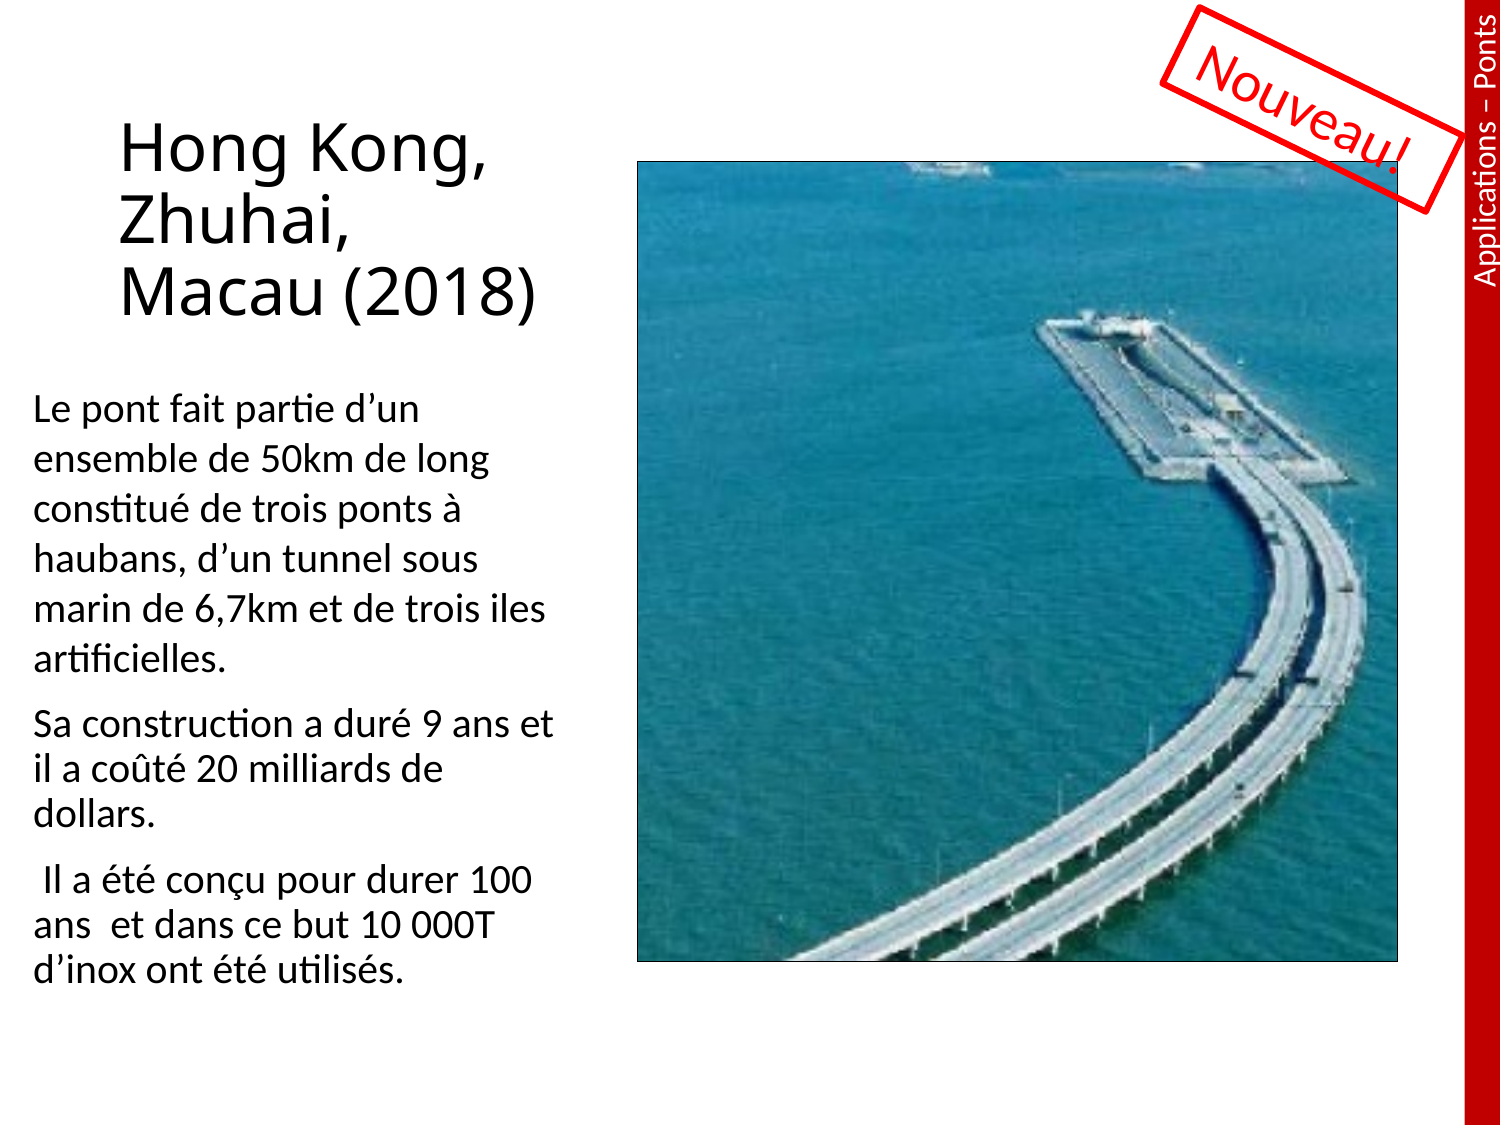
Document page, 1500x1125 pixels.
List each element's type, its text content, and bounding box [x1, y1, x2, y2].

title Hong Kong, Zhuhai, Macau (2018) [103, 75, 588, 338]
picture [637, 161, 1398, 962]
list Le pont fait partie d’un ensemble de 50km de long constitué de trois ponts à haubans, d’un tunnel sous marin de 6,7km et de trois iles artificielles. Sa construction a duré 9 ans et il a coûté 20 milliards de dollars. Il a été conçu pour durer 100 ans et dans ce but 10 000T d’inox ont été utilisés. [18, 373, 588, 999]
text_box Nouveau! [1162, 7, 1463, 212]
